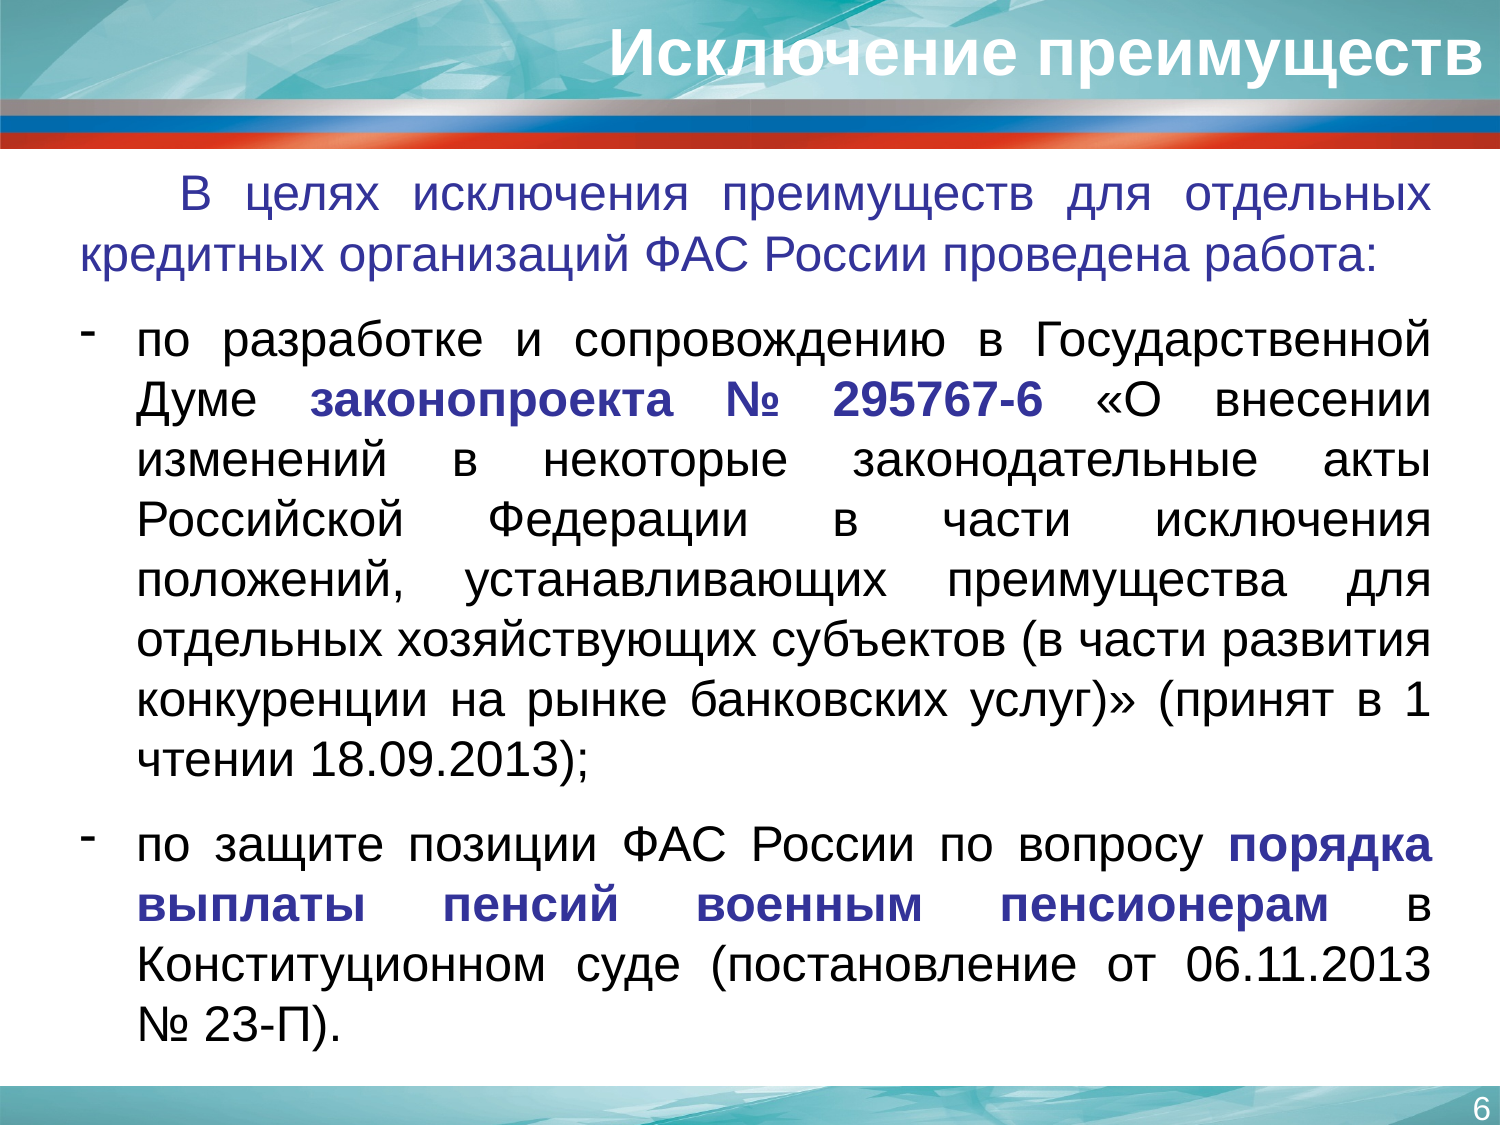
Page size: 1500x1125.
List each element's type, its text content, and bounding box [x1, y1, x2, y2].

picture [0, 1086, 1156, 1125]
text_box 6 [1156, 1079, 1500, 1125]
text_box Исключение преимуществ [17, 0, 1500, 96]
picture [0, 0, 1500, 149]
text_box В целях исключения преимуществ для отдельных кредитных организаций ФАС России проведена работа: по разработке и сопровождению в Государственной Думе законопроекта № 295767-6 «О внесении изменений в некоторые законодательные акты Российской Федерации в части исключения положений, устанавливающих преимущества для отдельных хозяйствующих субъектов (в части развития конкуренции на рынке банковских услуг)» (принят в 1 чтении 18.09.2013); по защите позиции ФАС России по вопросу порядка выплаты пенсий военным пенсионерам в Конституционном суде (постановление от 06.11.2013 № 23-П). [64, 148, 1447, 1069]
